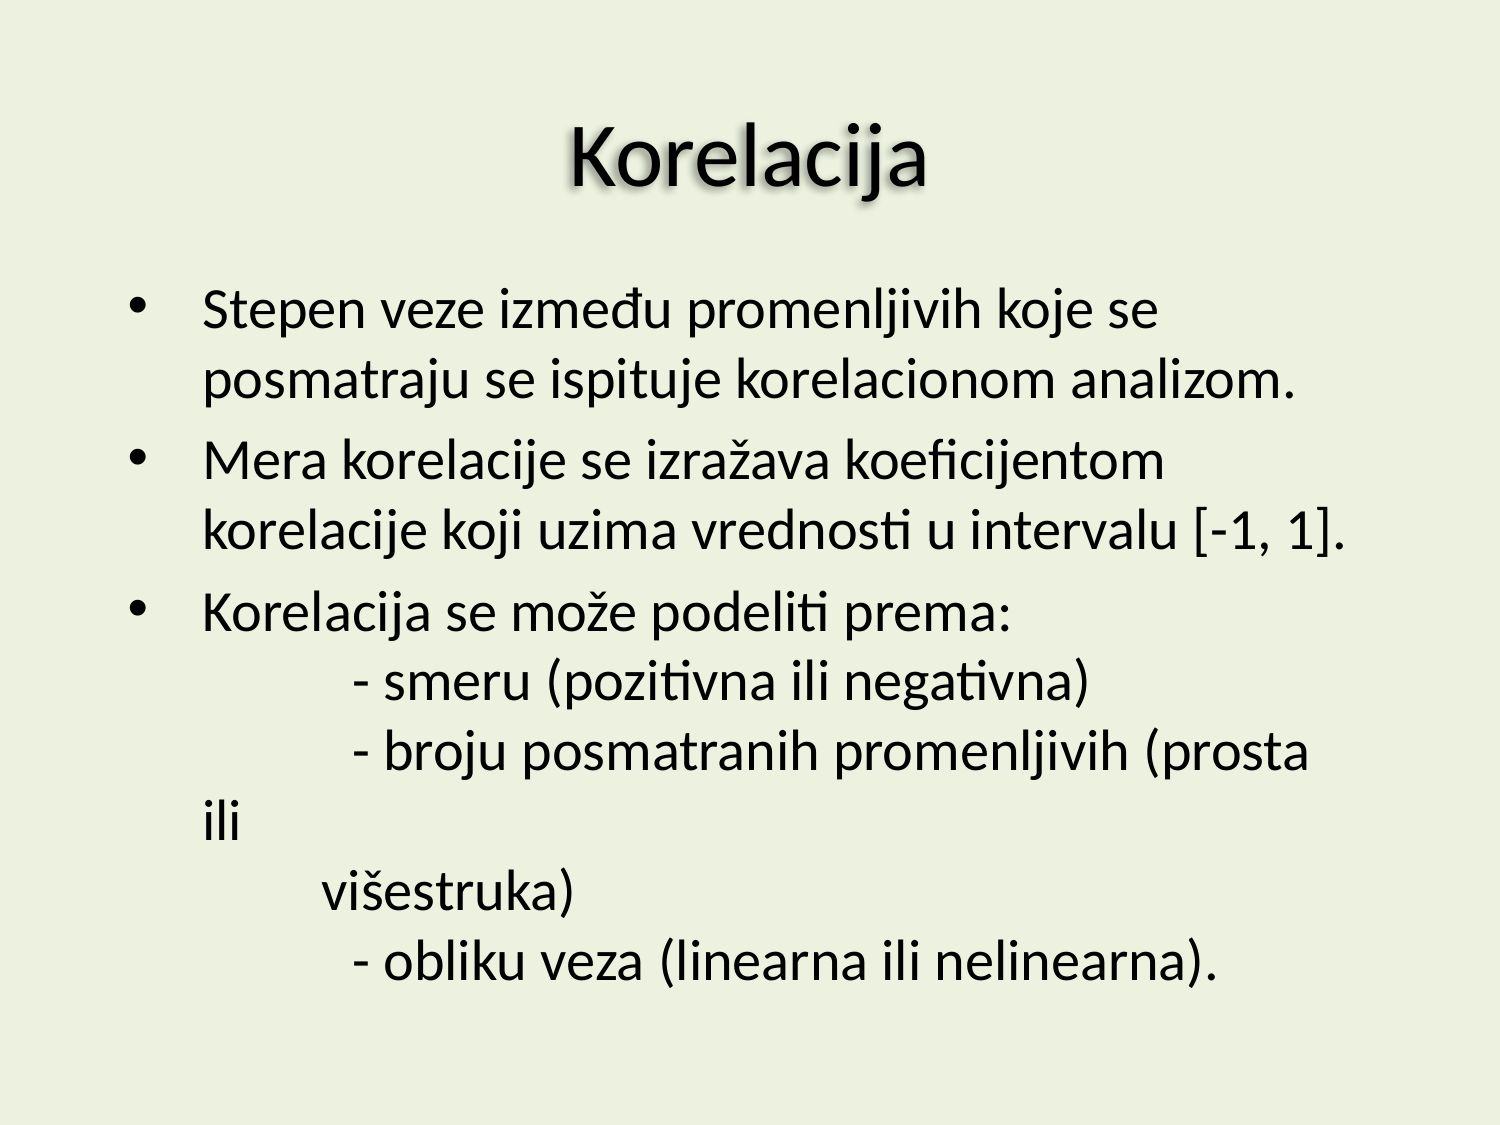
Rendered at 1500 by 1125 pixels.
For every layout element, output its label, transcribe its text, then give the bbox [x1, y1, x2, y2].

subtitle Stepen veze između promenljivih koje se posmatraju se ispituje korelacionom analizom. Mera korelacije se izražava koeficijentom korelacije koji uzima vrednosti u intervalu [-1, 1]. Korelacija se može podeliti prema: - smeru (pozitivna ili negativna) - broju posmatranih promenljivih (prosta ili višestruka) - obliku veza (linearna ili nelinearna). [112, 262, 1375, 1025]
title Korelacija [112, 62, 1388, 238]
